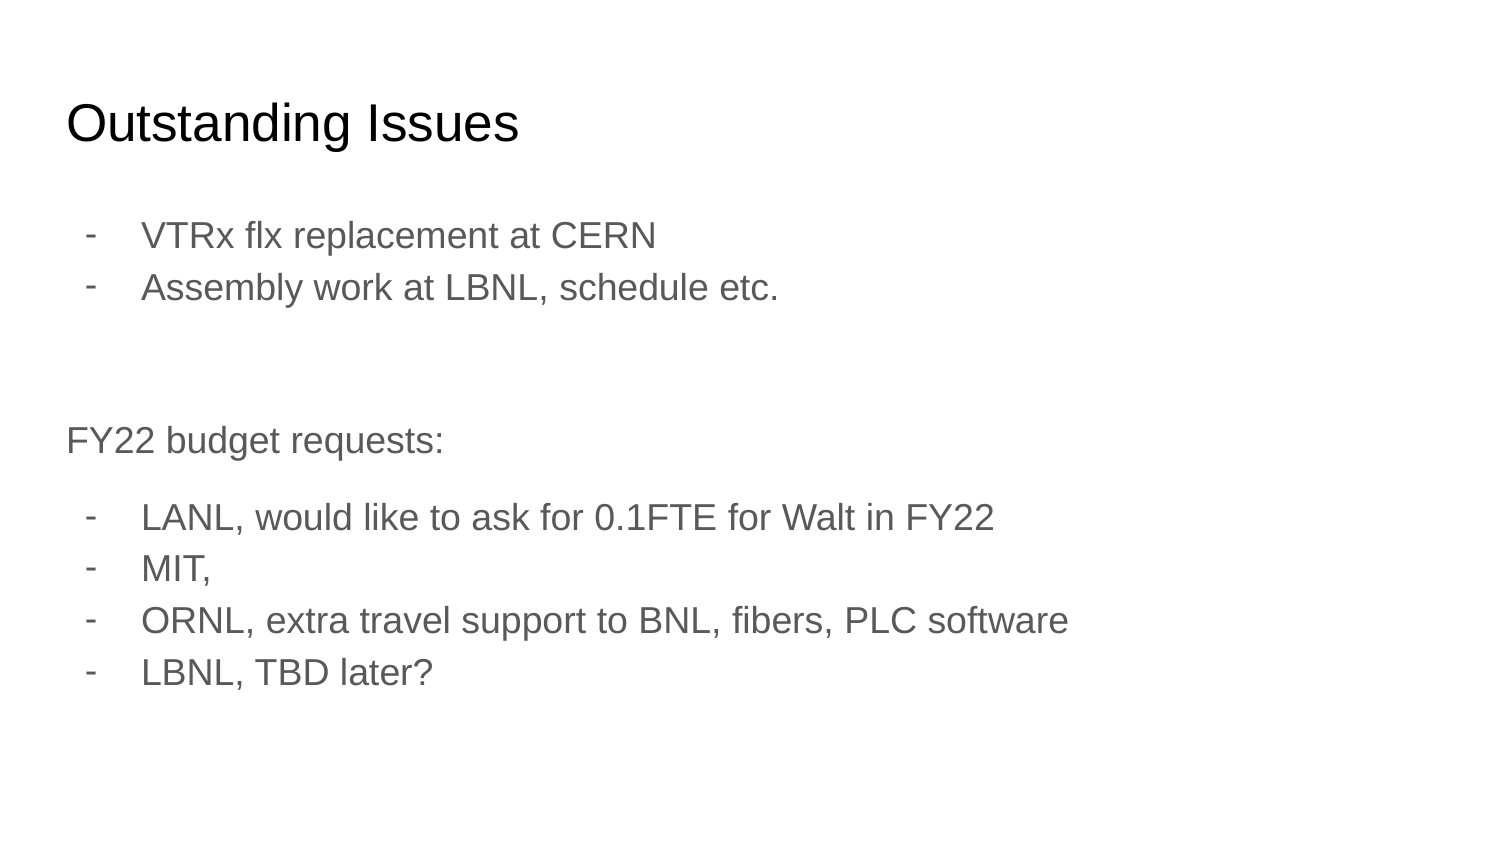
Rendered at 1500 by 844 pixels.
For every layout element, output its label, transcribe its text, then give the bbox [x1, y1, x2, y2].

title Outstanding Issues [51, 72, 1449, 167]
list VTRx flx replacement at CERN Assembly work at LBNL, schedule etc. FY22 budget requests: LANL, would like to ask for 0.1FTE for Walt in FY22 MIT, ORNL, extra travel support to BNL, fibers, PLC software LBNL, TBD later? [51, 189, 1449, 750]
